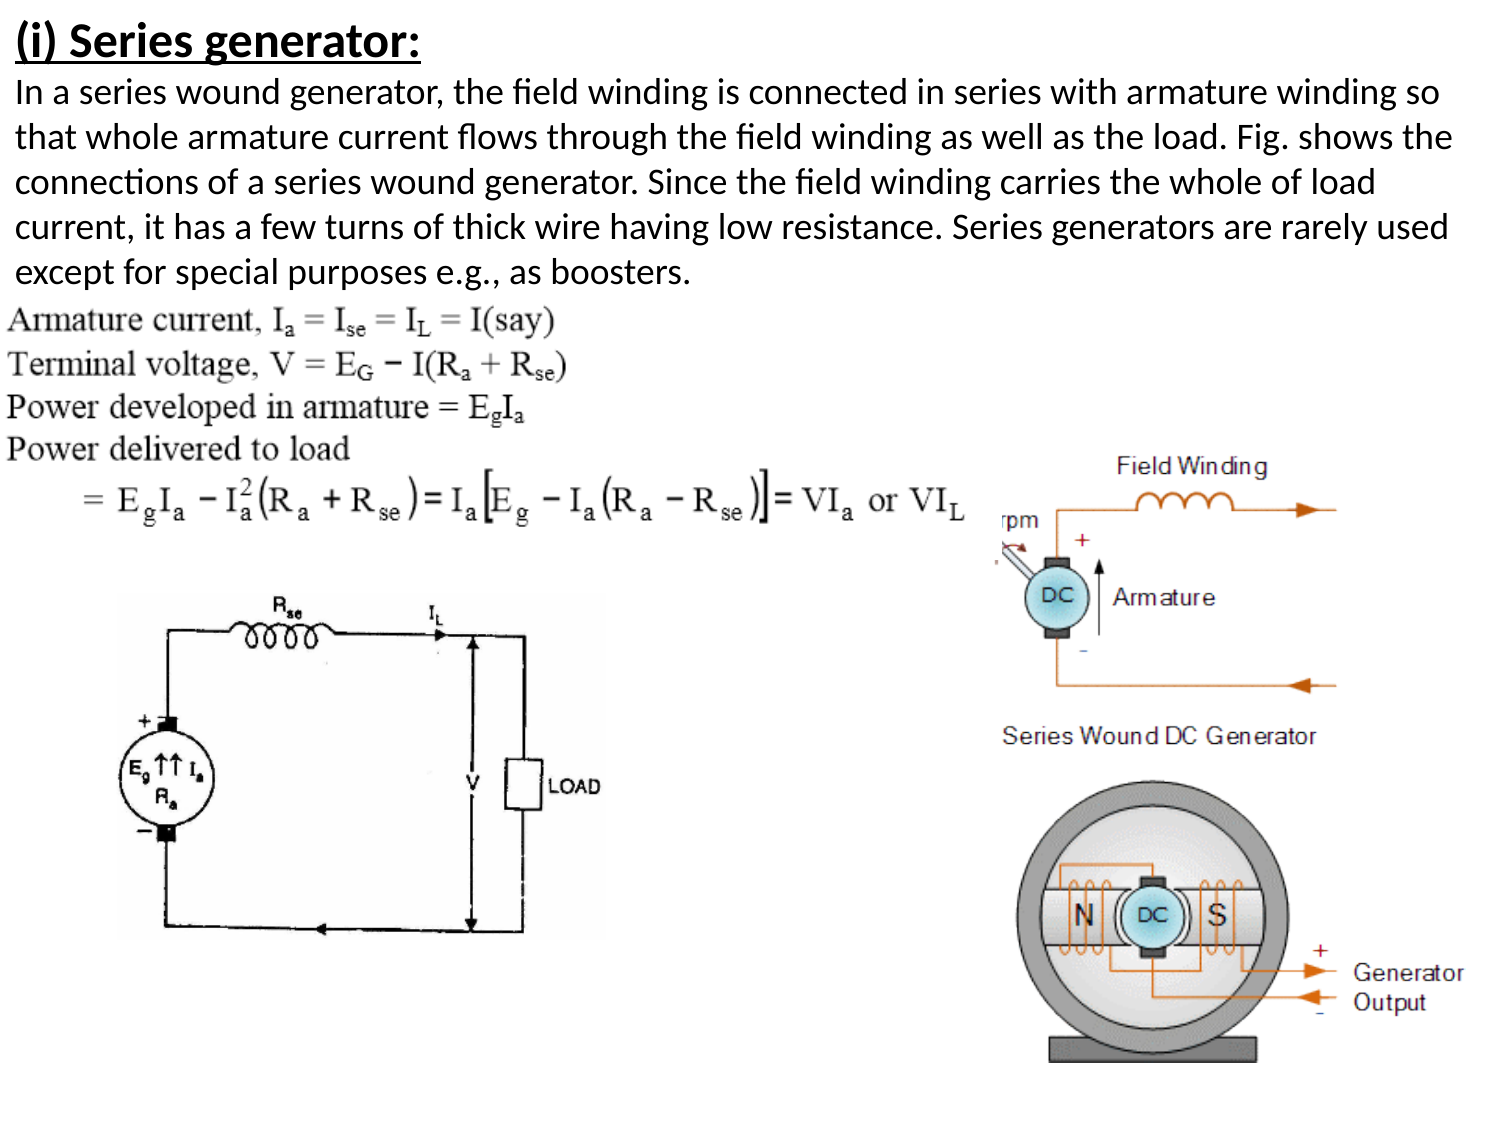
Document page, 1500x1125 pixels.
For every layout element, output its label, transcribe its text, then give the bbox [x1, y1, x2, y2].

picture [0, 299, 1467, 1063]
picture [74, 574, 613, 950]
text_box (i) Series generator: In a series wound generator, the field winding is connected in series with armature winding so that whole armature current flows through the field winding as well as the load. Fig. shows the connections of a series wound generator. Since the field winding carries the whole of load current, it has a few turns of thick wire having low resistance. Series generators are rarely used except for special purposes e.g., as boosters. [0, 0, 1500, 300]
